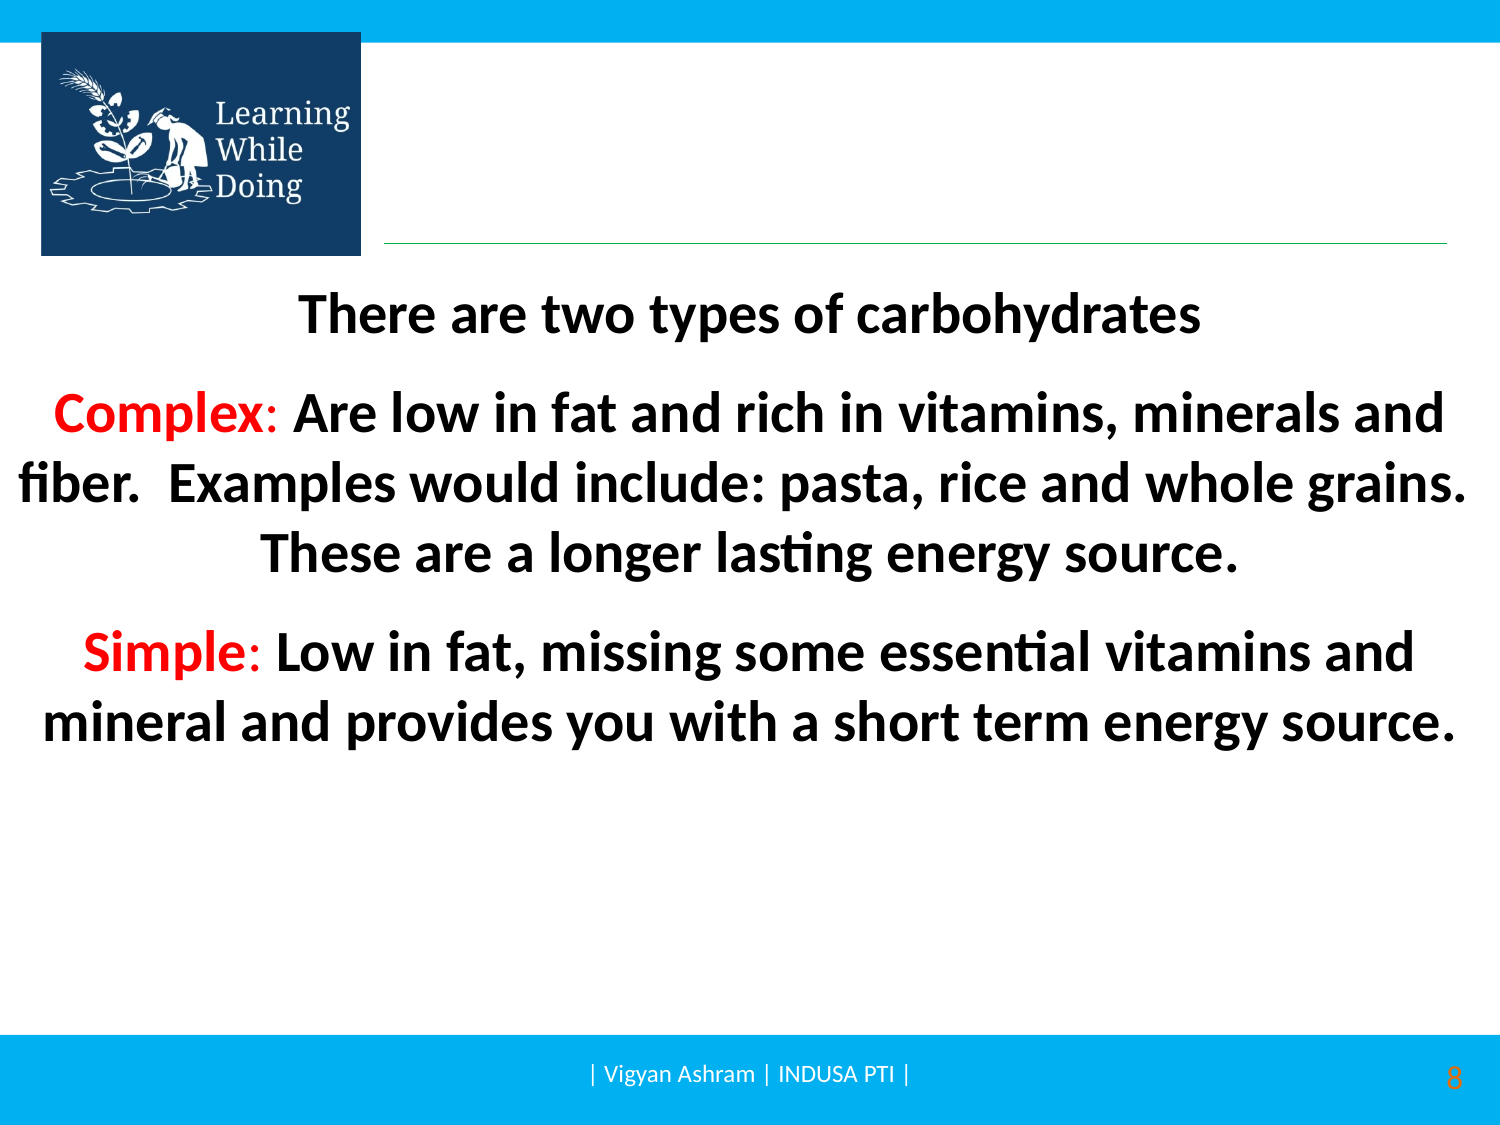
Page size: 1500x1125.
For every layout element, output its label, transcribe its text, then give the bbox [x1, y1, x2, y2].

slide_number 8 [1128, 1045, 1478, 1106]
footer | Vigyan Ashram | INDUSA PTI | [512, 1042, 988, 1103]
text_box There are two types of carbohydrates Complex: Are low in fat and rich in vitamins, minerals and fiber. Examples would include: pasta, rice and whole grains. These are a longer lasting energy source. Simple: Low in fat, missing some essential vitamins and mineral and provides you with a short term energy source. [0, 267, 1500, 860]
picture [41, 33, 361, 256]
